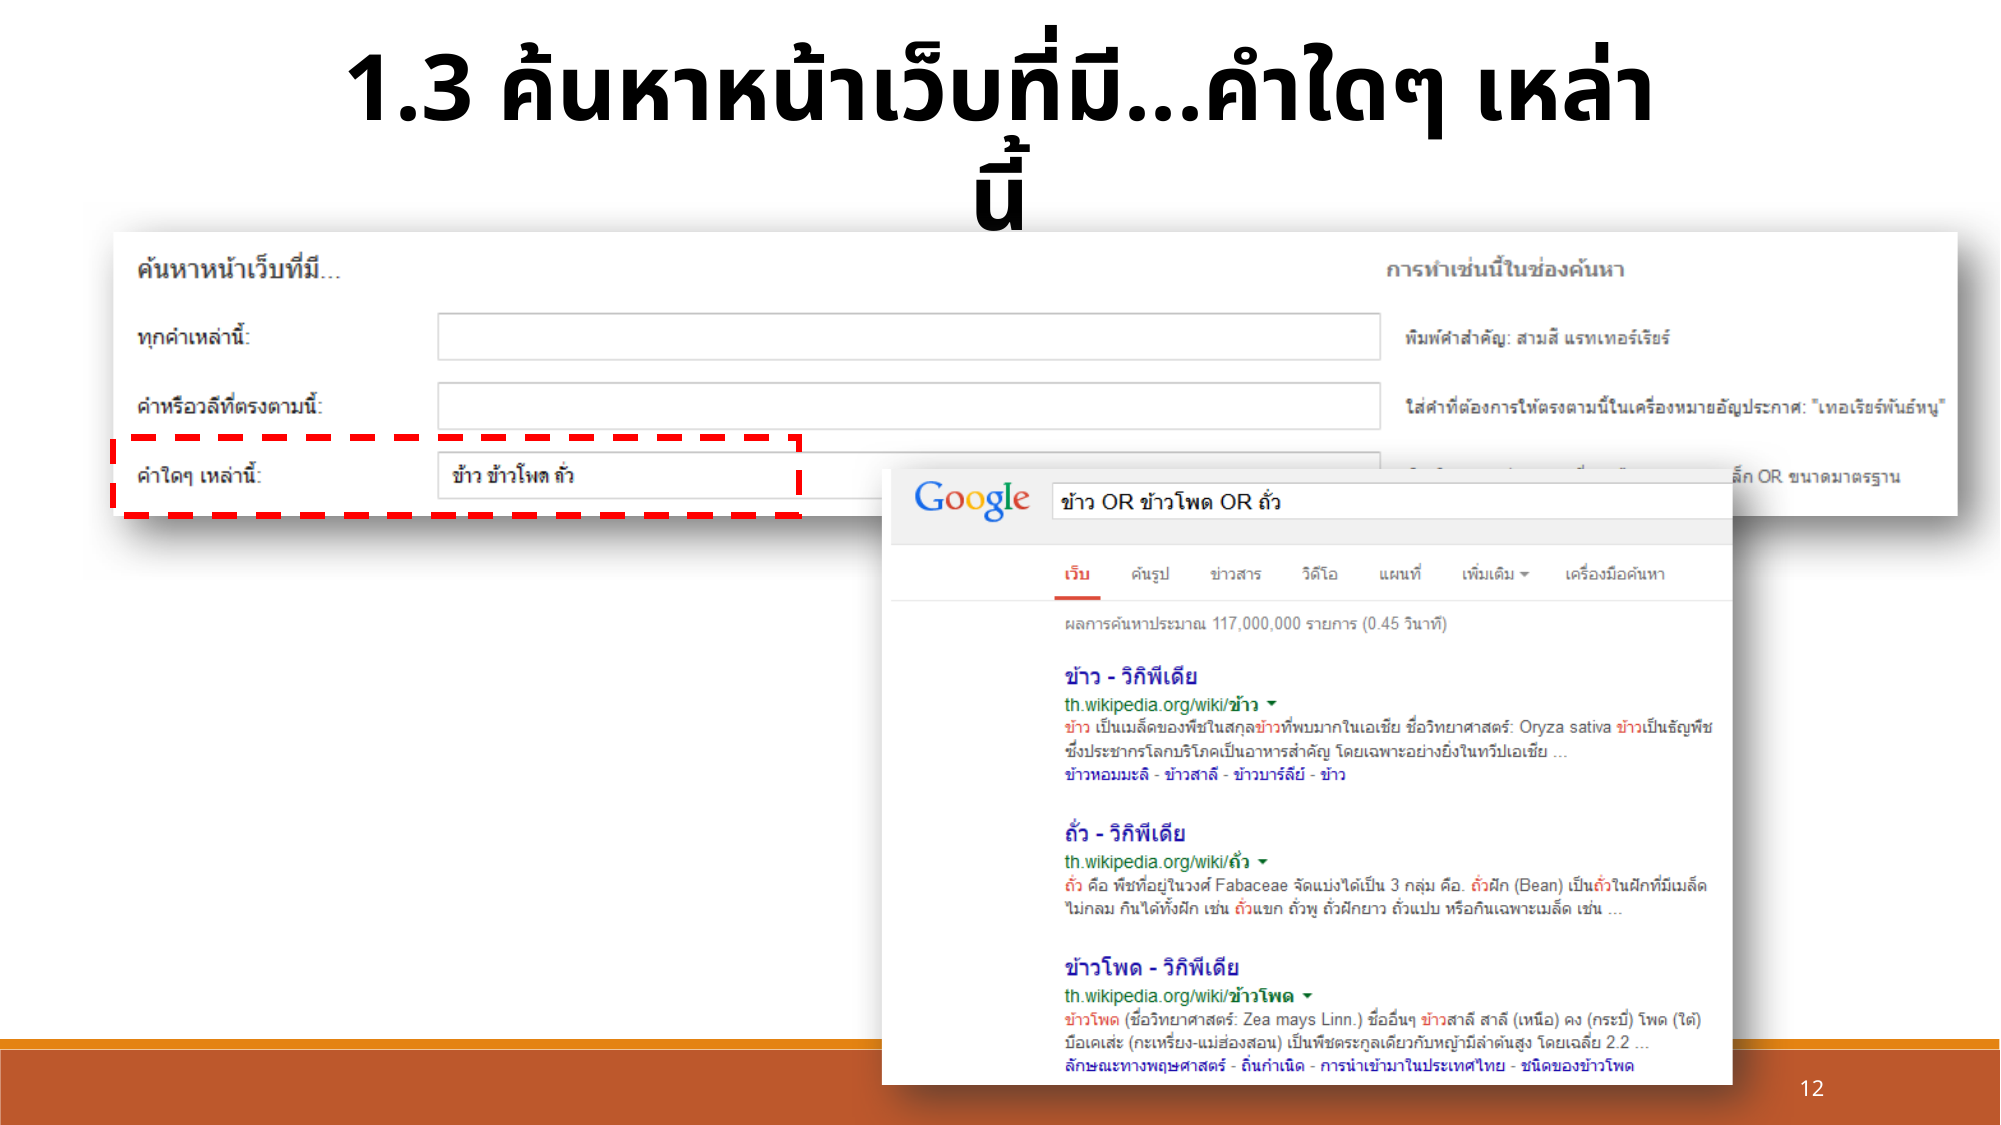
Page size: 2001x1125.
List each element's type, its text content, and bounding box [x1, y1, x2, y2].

picture [112, 232, 1959, 1085]
slide_number 12 [1762, 1059, 1840, 1120]
text_box 1.3 ค้นหาหน้าเว็บที่มี...คำใดๆ เหล่านี้ [324, 45, 1675, 214]
